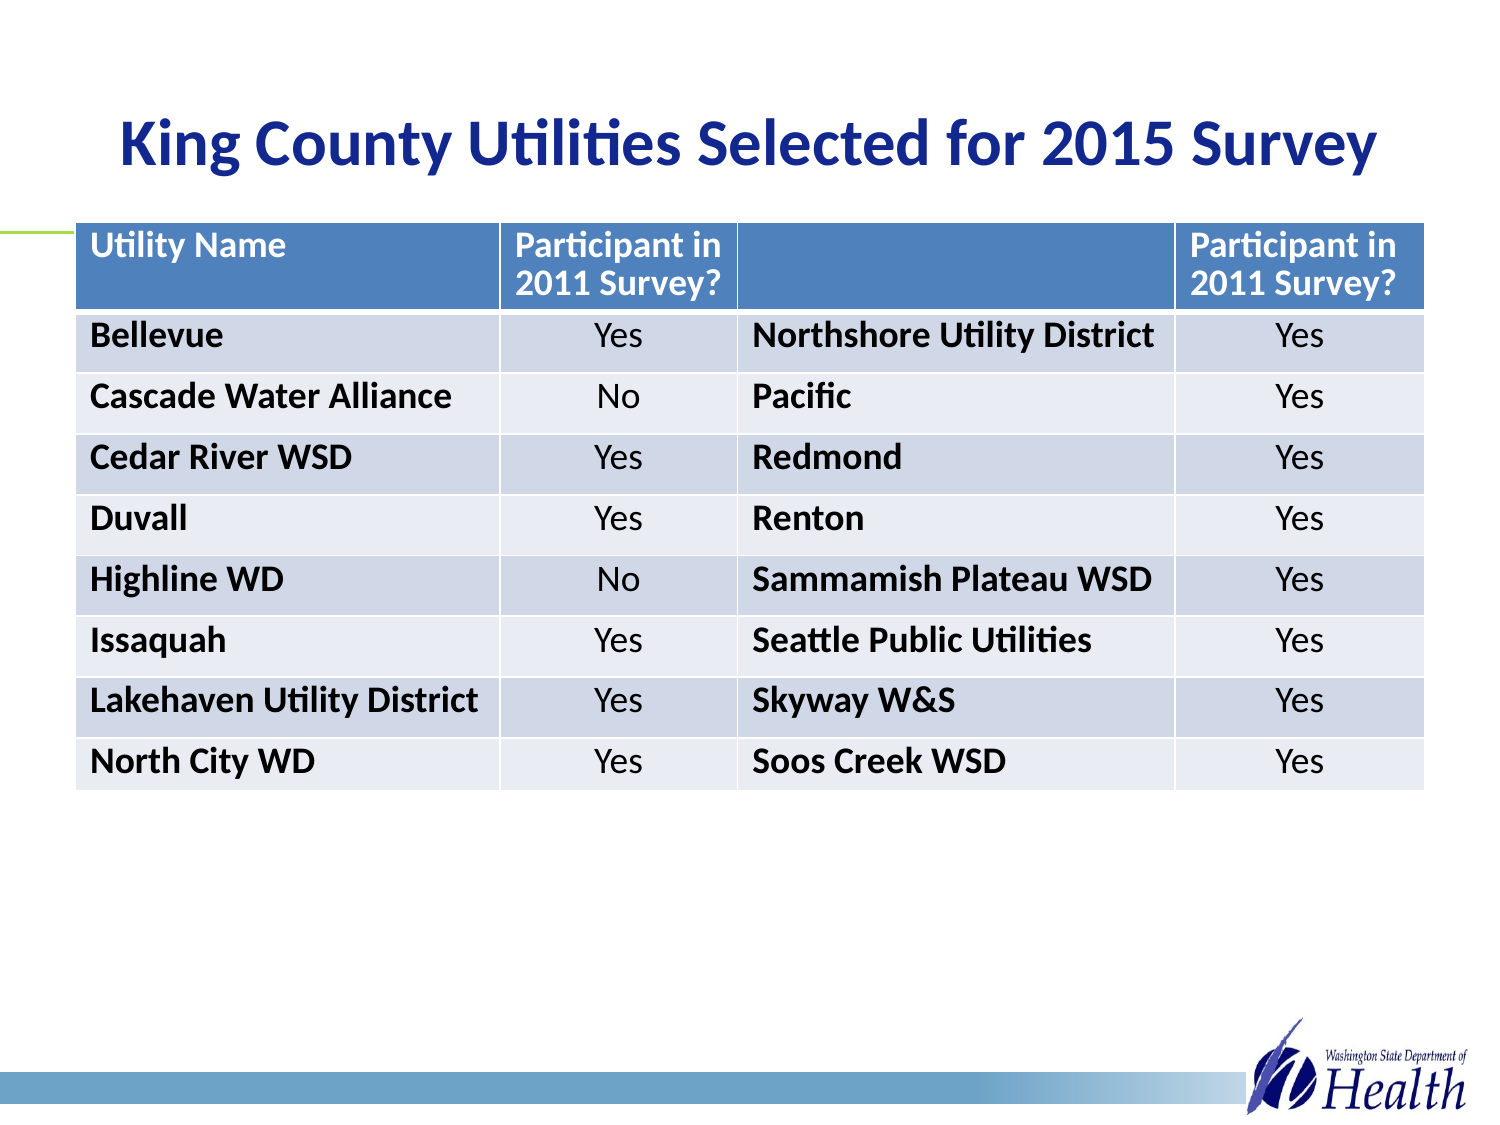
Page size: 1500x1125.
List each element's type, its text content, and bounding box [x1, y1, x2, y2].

table_cell Cedar River WSD [76, 435, 499, 494]
table_header Utility Name [76, 223, 499, 309]
table_cell No [501, 556, 737, 615]
table_cell Yes [1176, 617, 1424, 676]
table_cell Lakehaven Utility District [76, 678, 499, 737]
table_cell Yes [501, 678, 737, 737]
table_cell Bellevue [76, 315, 499, 372]
table_cell Highline WD [76, 556, 499, 615]
picture [1246, 1017, 1468, 1115]
table_cell Yes [501, 435, 737, 494]
table_cell Cascade Water Alliance [76, 374, 499, 433]
table_cell Soos Creek WSD [738, 739, 1174, 790]
table_cell Northshore Utility District [738, 315, 1174, 372]
table_cell Renton [738, 496, 1174, 555]
table_cell Seattle Public Utilities [738, 617, 1174, 676]
table_cell Yes [1176, 739, 1424, 790]
table_header Participant in 2011 Survey? [1176, 223, 1424, 309]
table_cell Duvall [76, 496, 499, 555]
table_cell Skyway W&S [738, 678, 1174, 737]
table_cell Yes [1176, 496, 1424, 555]
table_cell North City WD [76, 739, 499, 790]
table_cell Pacific [738, 374, 1174, 433]
table_cell Redmond [738, 435, 1174, 494]
table_cell Yes [501, 739, 737, 790]
table_header [738, 223, 1174, 309]
table_cell Yes [501, 617, 737, 676]
table_cell No [501, 374, 737, 433]
table_cell Yes [1176, 678, 1424, 737]
table_cell Yes [1176, 374, 1424, 433]
table_cell Issaquah [76, 617, 499, 676]
table_header Participant in 2011 Survey? [501, 223, 737, 309]
table_cell Yes [1176, 556, 1424, 615]
table_cell Yes [1176, 315, 1424, 372]
title King County Utilities Selected for 2015 Survey [75, 45, 1425, 221]
table_cell Yes [501, 315, 737, 372]
table_cell Yes [1176, 435, 1424, 494]
table_cell Sammamish Plateau WSD [738, 556, 1174, 615]
table_cell Yes [501, 496, 737, 555]
